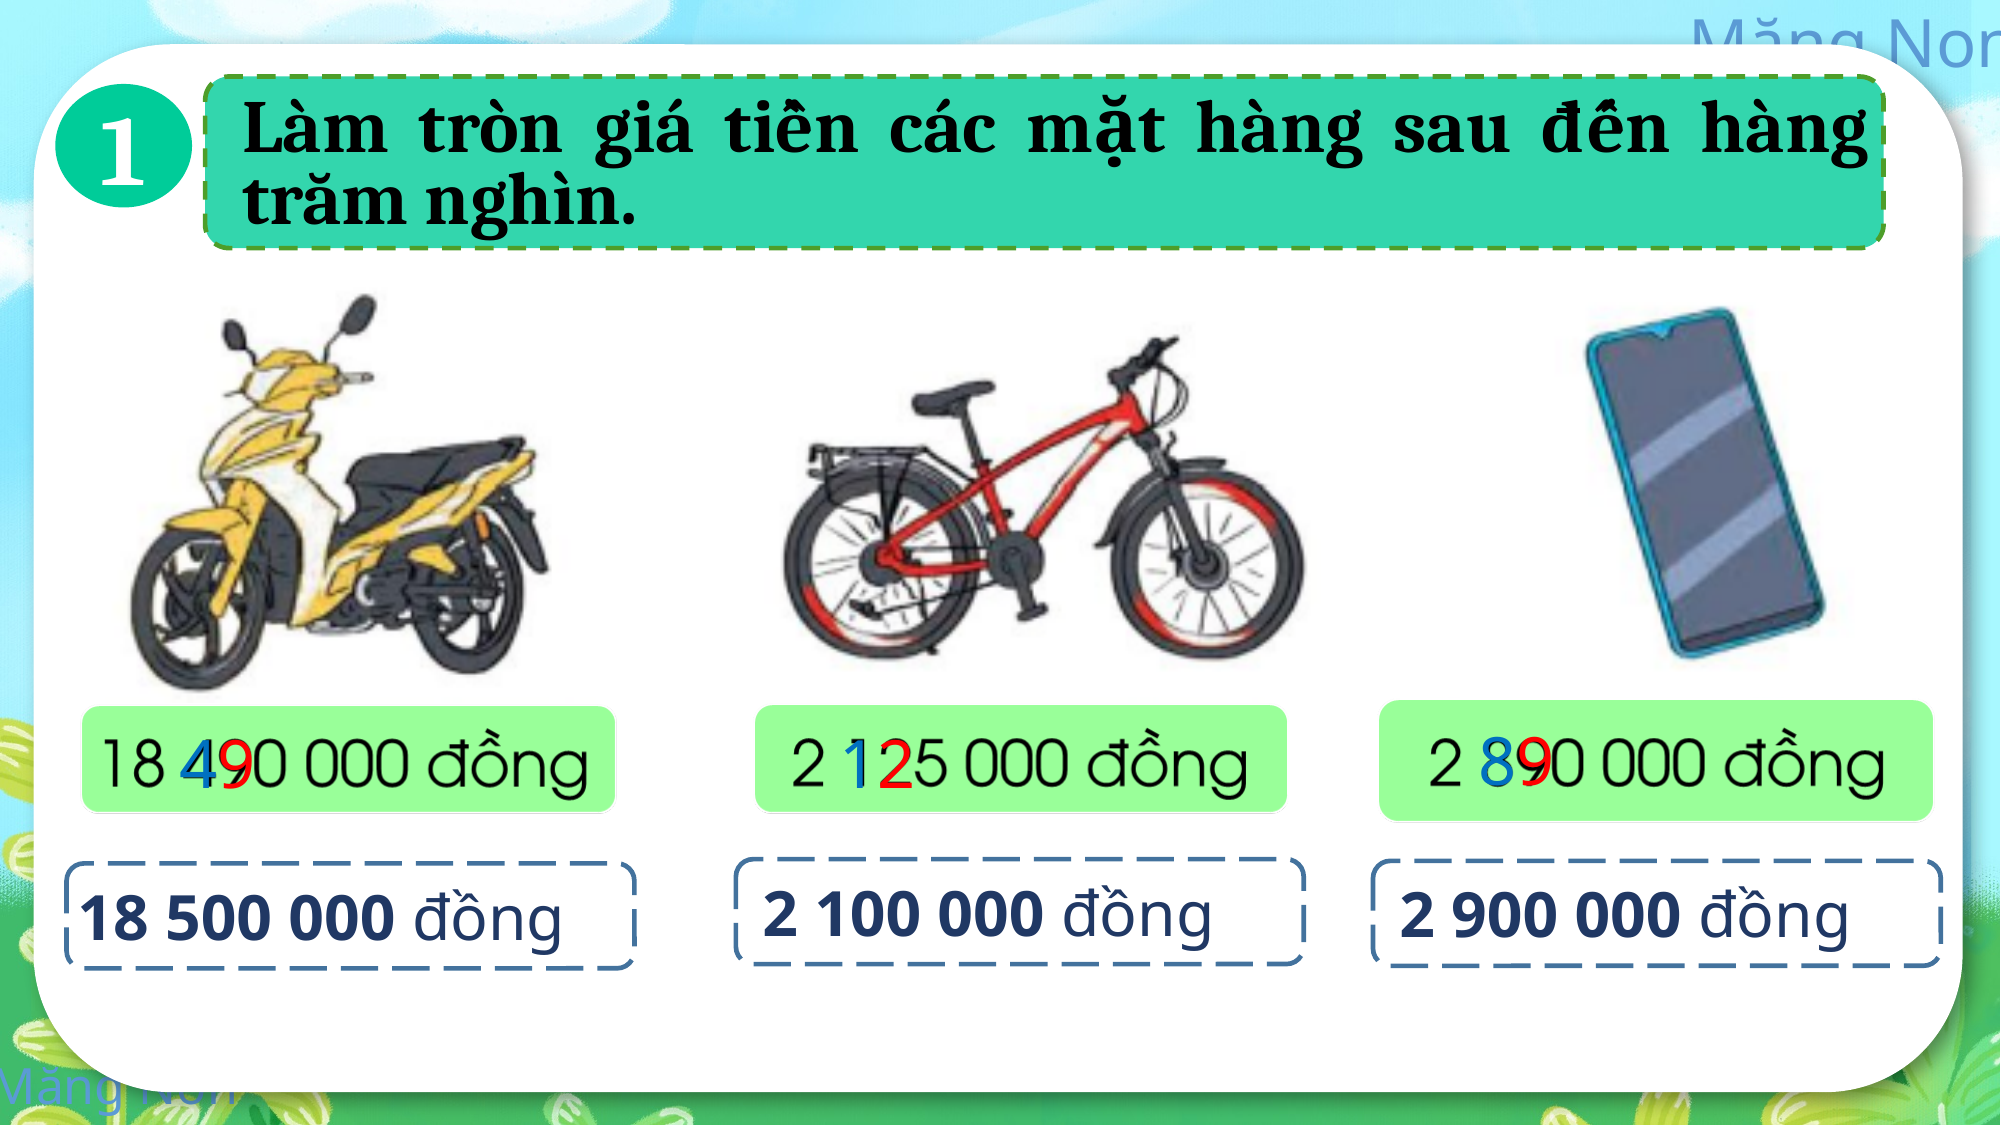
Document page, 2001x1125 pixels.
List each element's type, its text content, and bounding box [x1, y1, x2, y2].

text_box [735, 859, 1320, 965]
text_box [205, 76, 1884, 249]
picture [0, 0, 2001, 1125]
text_box 1 [54, 82, 194, 209]
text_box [62, 863, 635, 969]
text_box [1372, 860, 1957, 966]
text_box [58, 286, 1950, 837]
